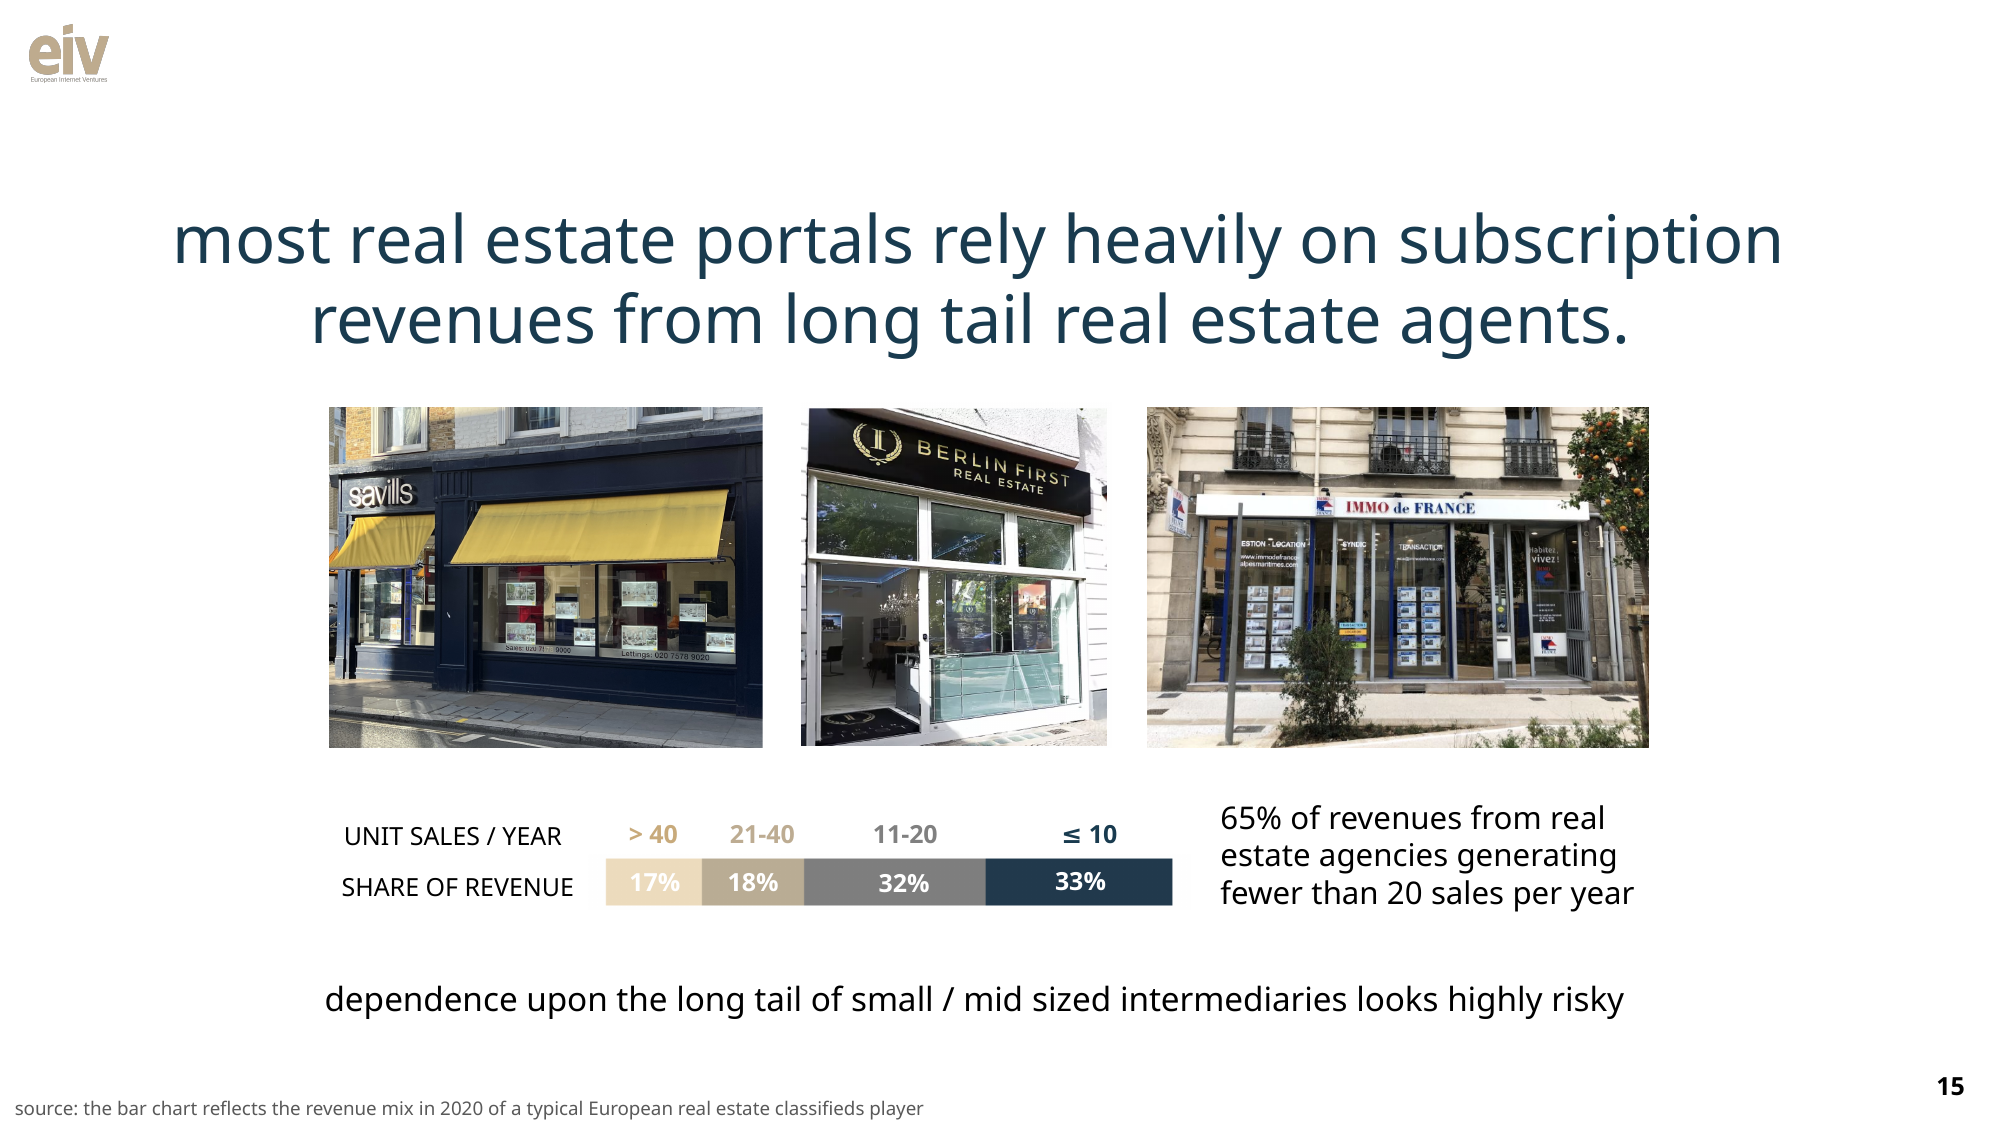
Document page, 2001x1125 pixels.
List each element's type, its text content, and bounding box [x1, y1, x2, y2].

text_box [325, 811, 1191, 910]
text_box most real estate portals rely heavily on subscription revenues from long tail real estate agents. [48, 101, 1912, 227]
picture [14, 17, 124, 89]
picture [1147, 407, 1649, 748]
text_box source: the bar chart reflects the revenue mix in 2020 of a typical European real estate classifieds player [0, 1089, 1622, 1125]
picture [329, 407, 763, 748]
text_box dependence upon the long tail of small / mid sized intermediaries looks highly risky [309, 970, 1650, 1026]
text_box 15 [1921, 1053, 2000, 1123]
picture [801, 402, 1112, 748]
text_box 65% of revenues from real estate agencies generating fewer than 20 sales per year [1205, 790, 1652, 918]
